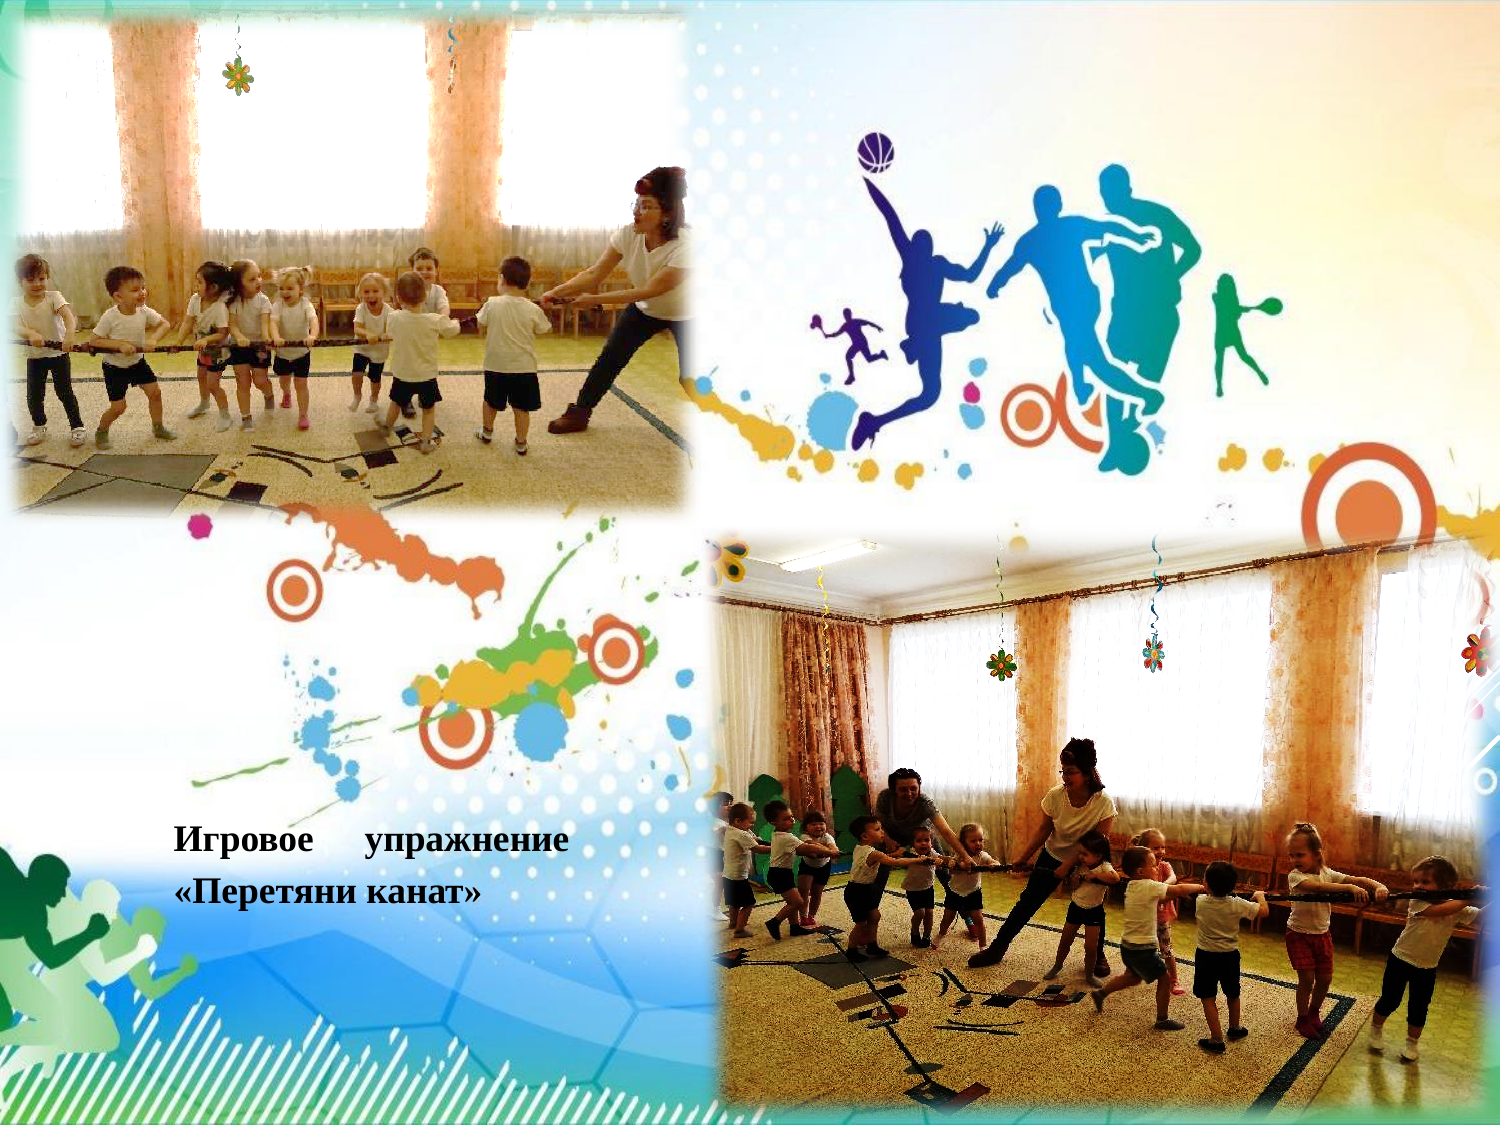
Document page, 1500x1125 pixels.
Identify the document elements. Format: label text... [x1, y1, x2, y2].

picture [0, 0, 1500, 1125]
text_box Игровое упражнение «Перетяни канат» [158, 799, 585, 918]
